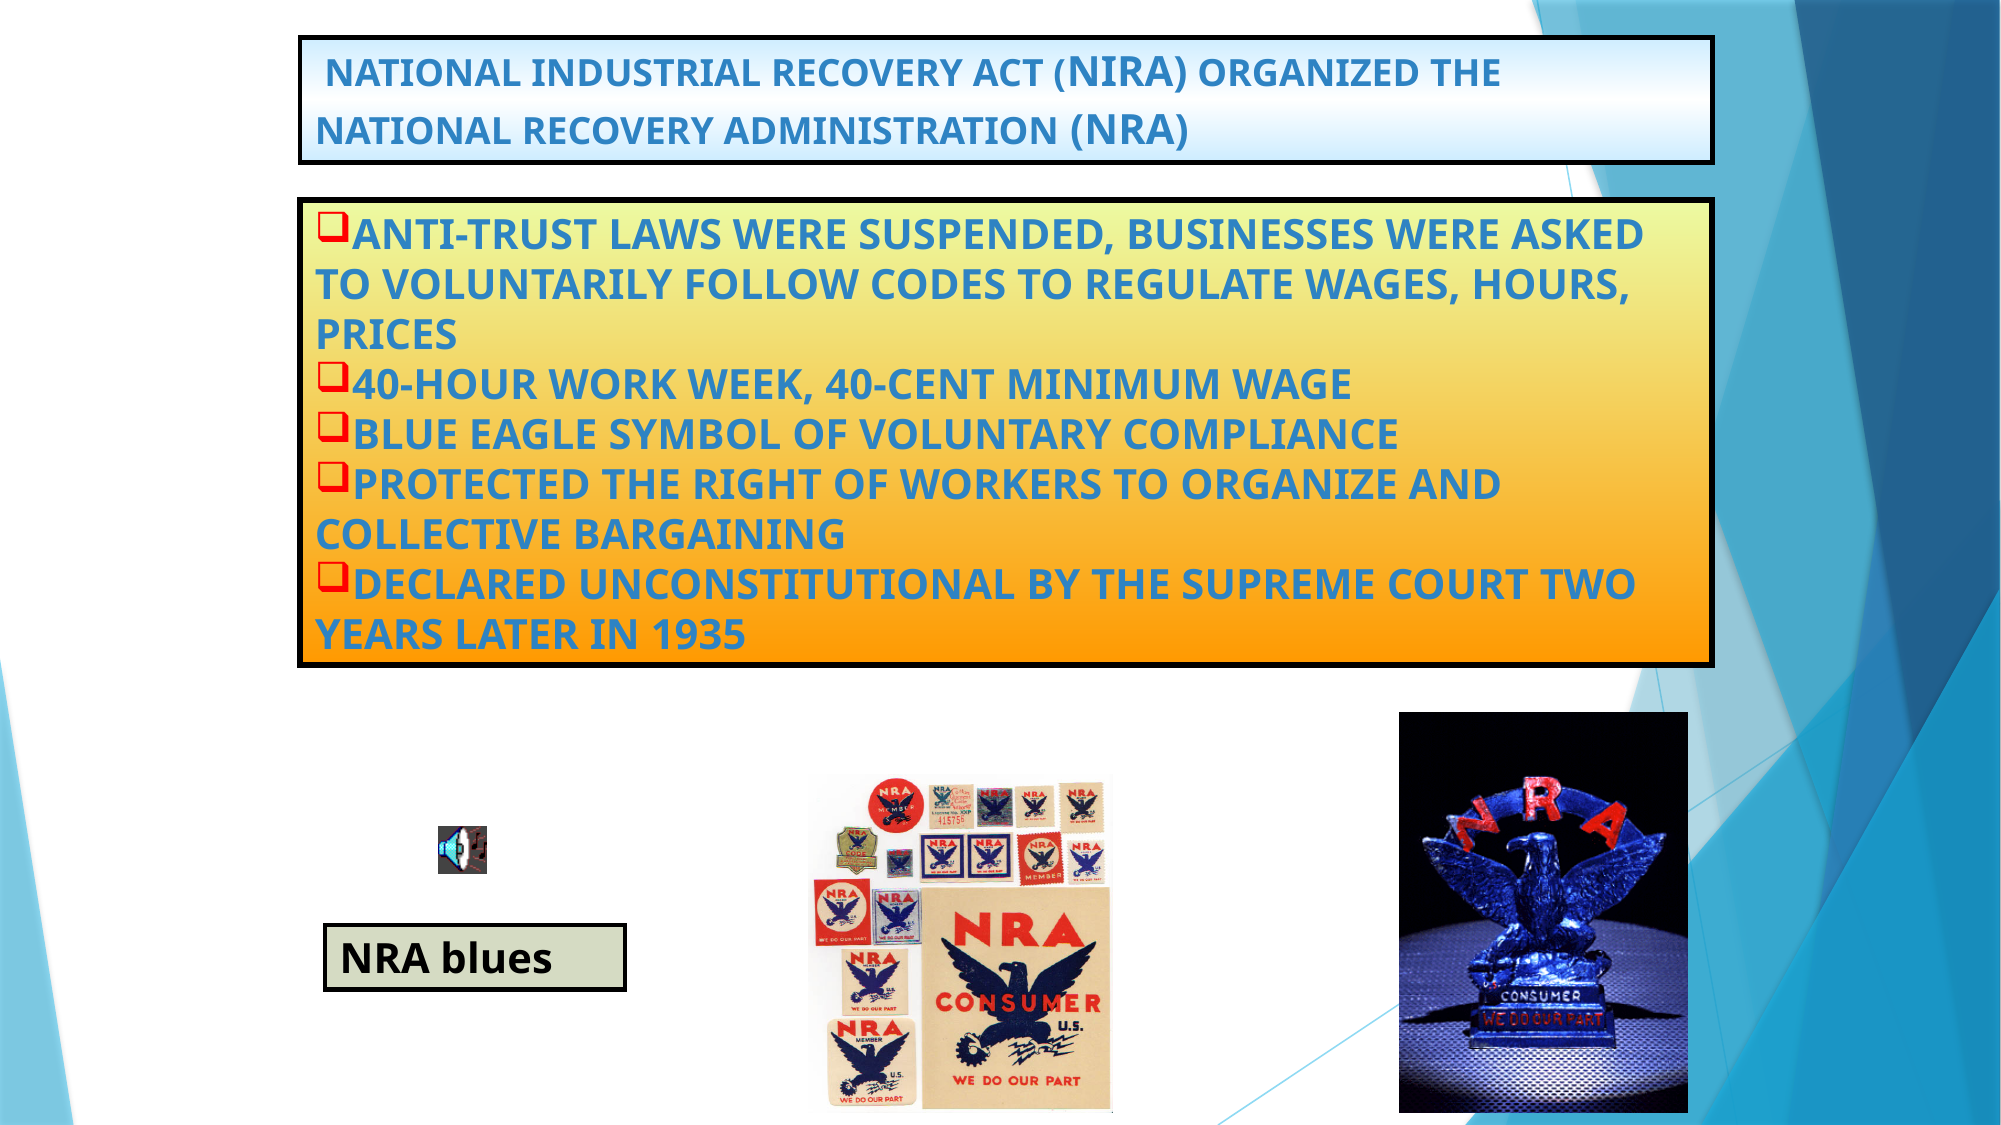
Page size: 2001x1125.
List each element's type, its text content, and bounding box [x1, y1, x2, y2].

picture [436, 824, 488, 876]
text_box NRA blues [324, 924, 625, 990]
text_box ANTI-TRUST LAWS WERE SUSPENDED, BUSINESSES WERE ASKED TO VOLUNTARILY FOLLOW CODES TO REGULATE WAGES, HOURS, PRICES 40-HOUR WORK WEEK, 40-CENT MINIMUM WAGE BLUE EAGLE SYMBOL OF VOLUNTARY COMPLIANCE PROTECTED THE RIGHT OF WORKERS TO ORGANIZE AND COLLECTIVE BARGAINING DECLARED UNCONSTITUTIONAL BY THE SUPREME COURT TWO YEARS LATER IN 1935 [299, 200, 1713, 665]
picture [1398, 711, 1688, 1113]
picture [807, 774, 1113, 1113]
text_box NATIONAL INDUSTRIAL RECOVERY ACT (NIRA) ORGANIZED THE NATIONAL RECOVERY ADMINISTRATION (NRA) [299, 37, 1713, 163]
